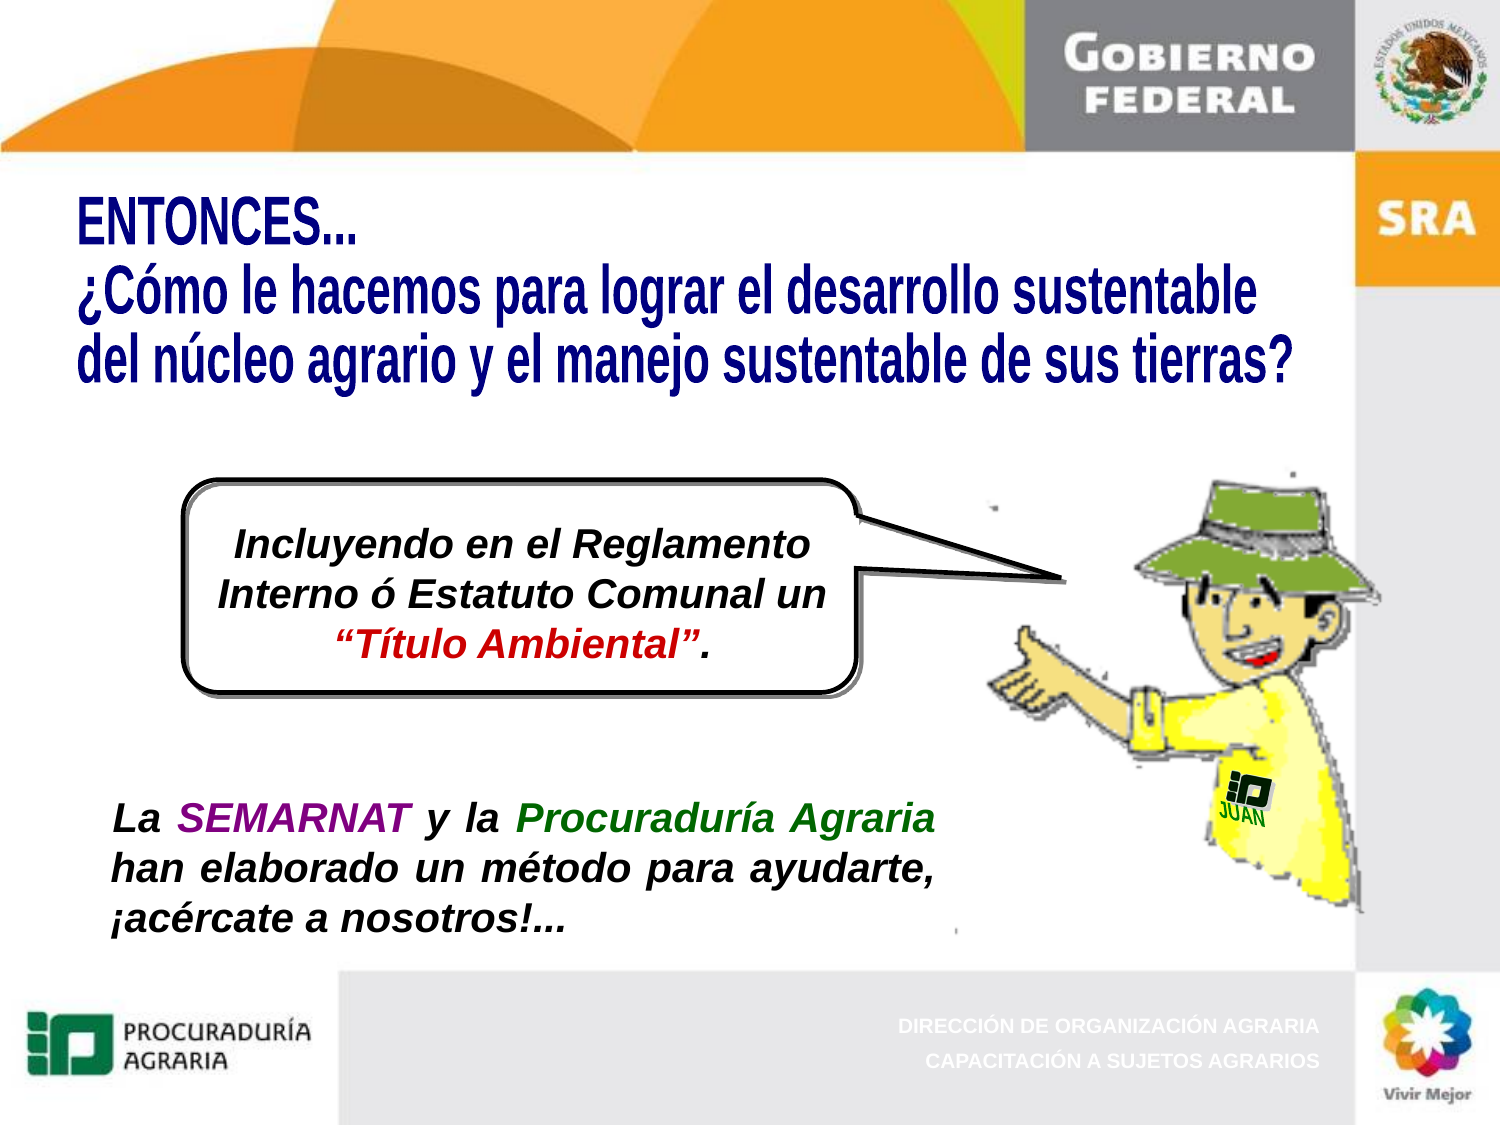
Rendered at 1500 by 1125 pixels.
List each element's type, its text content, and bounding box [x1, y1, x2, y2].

text_box La SEMARNAT y la Procuraduría Agraria han elaborado un método para ayudarte, ¡acércate a nosotros!... [82, 733, 951, 949]
picture [0, 0, 1500, 1125]
text_box [187, 675, 852, 693]
text_box [898, 527, 945, 573]
text_box [183, 479, 856, 509]
text_box Incluyendo en el Reglamento Interno ó Estatuto Comunal un “Título Ambiental”. [147, 509, 898, 675]
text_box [950, 449, 1388, 934]
